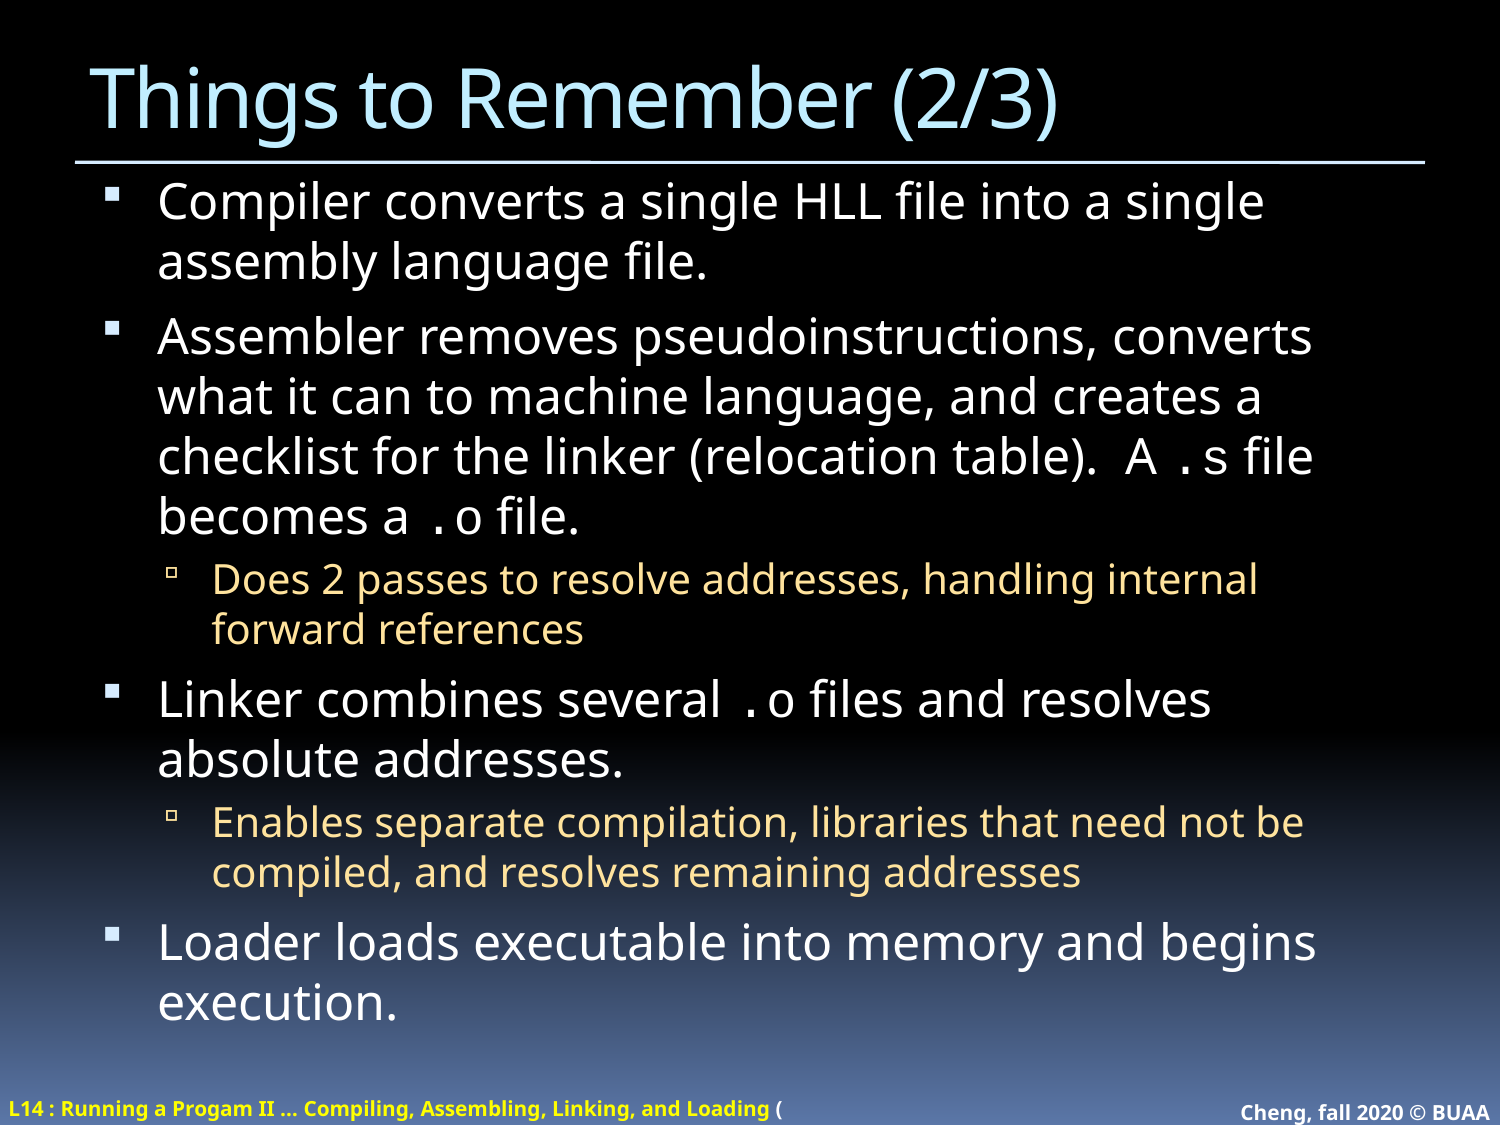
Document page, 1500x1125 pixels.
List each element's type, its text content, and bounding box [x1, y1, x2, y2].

list Compiler converts a single HLL file into a single assembly language file. Assembler removes pseudoinstructions, converts what it can to machine language, and creates a checklist for the linker (relocation table). A .s file becomes a .o file. Does 2 passes to resolve addresses, handling internal forward references Linker combines several .o files and resolves absolute addresses. Enables separate compilation, libraries that need not be compiled, and resolves remaining addresses Loader loads executable into memory and begins execution. [74, 162, 1426, 1043]
title Things to Remember (2/3) [75, 37, 1425, 162]
